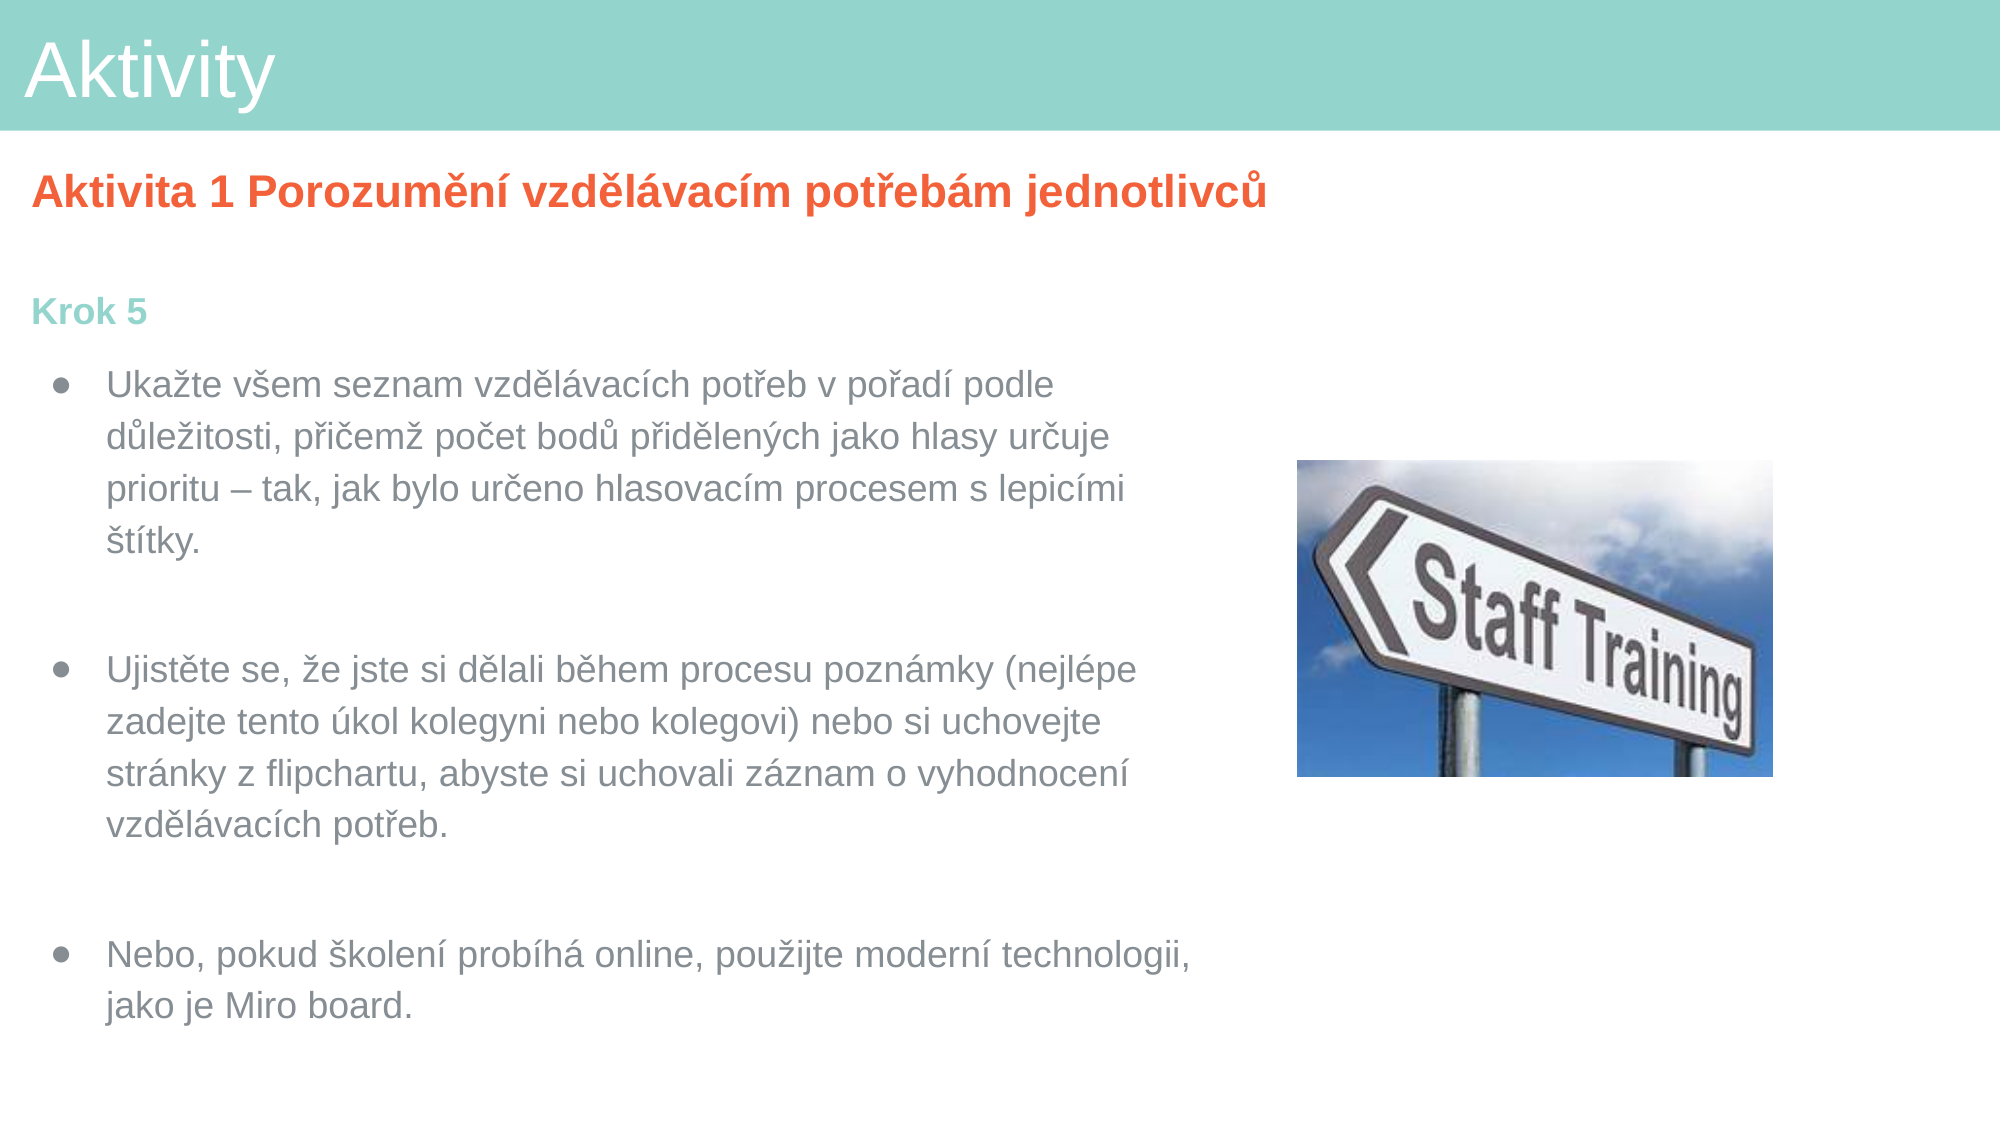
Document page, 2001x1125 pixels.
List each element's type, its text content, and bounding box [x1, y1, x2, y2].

title Aktivity [16, 13, 1976, 131]
picture [1297, 460, 1774, 777]
list Krok 5 Ukažte všem seznam vzdělávacích potřeb v pořadí podle důležitosti, přičemž počet bodů přidělených jako hlasy určuje prioritu – tak, jak bylo určeno hlasovacím procesem s lepicími štítky. Ujistěte se, že jste si dělali během procesu poznámky (nejlépe zadejte tento úkol kolegyni nebo kolegovi) nebo si uchovejte stránky z flipchartu, abyste si uchovali záznam o vyhodnocení vzdělávacích potřeb. Nebo, pokud školení probíhá online, použijte moderní technologii, jako je Miro board. [16, 239, 1238, 1112]
list Aktivita 1 Porozumění vzdělávacím potřebám jednotlivců [16, 140, 1976, 231]
